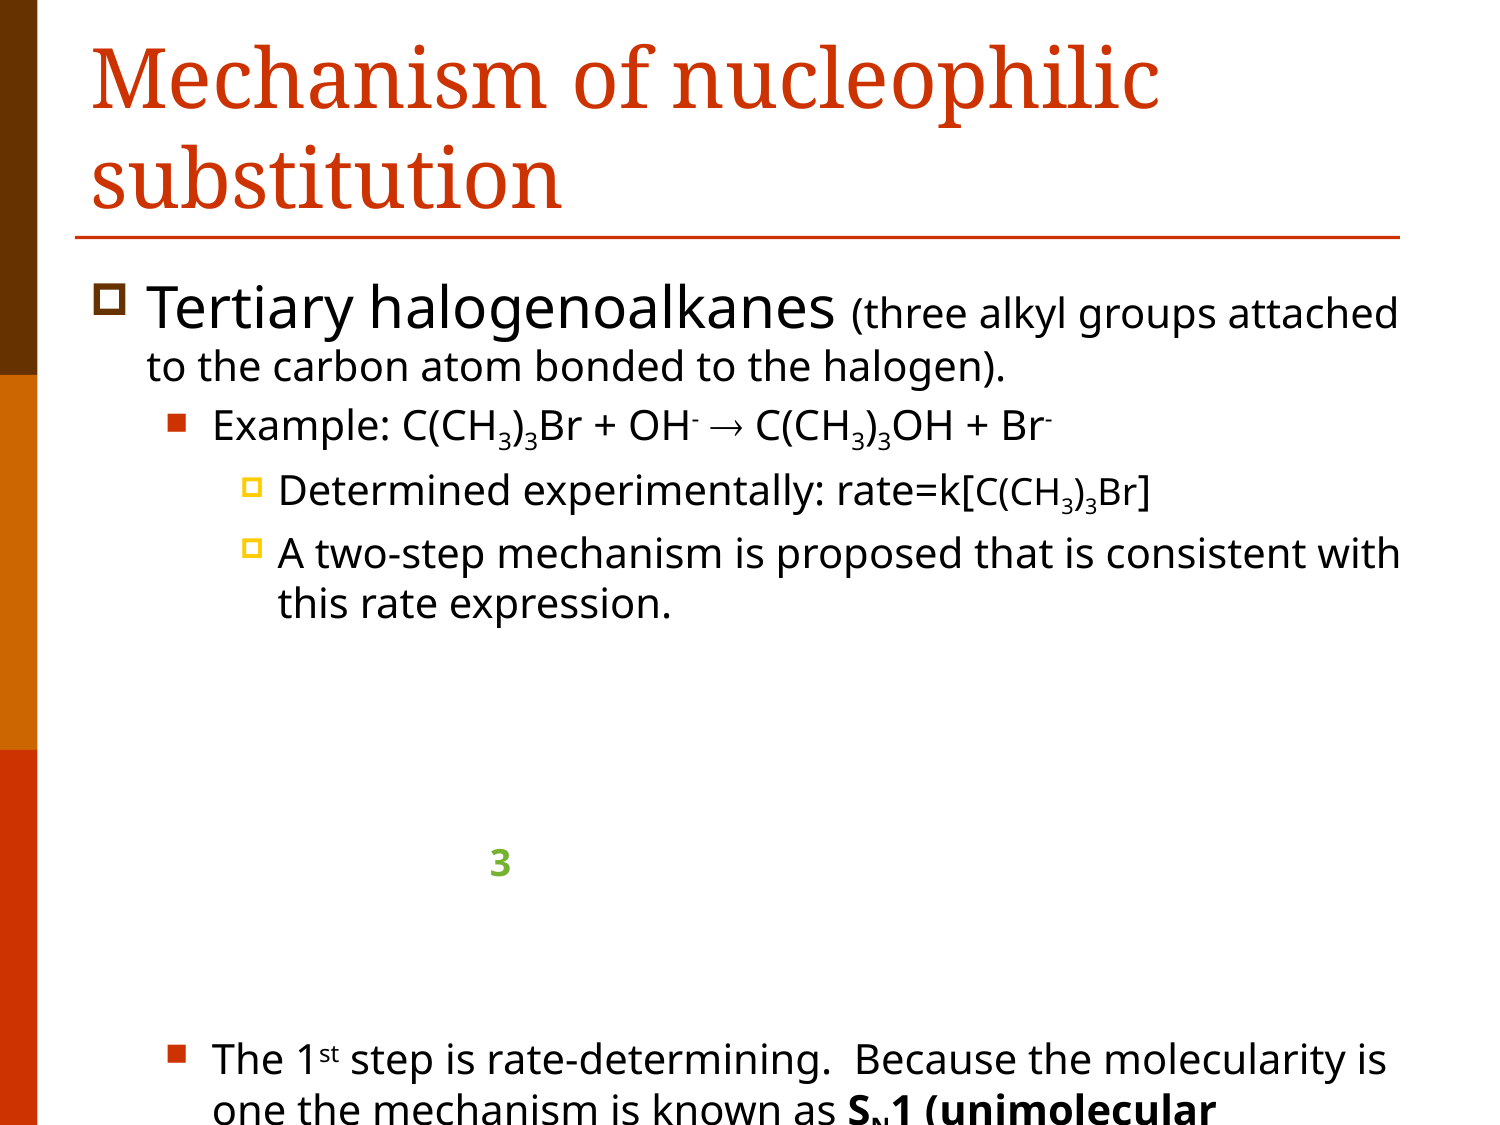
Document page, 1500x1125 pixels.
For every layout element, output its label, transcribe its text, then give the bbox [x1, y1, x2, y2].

title Mechanism of nucleophilic substitution [75, 45, 1425, 233]
list Tertiary halogenoalkanes (three alkyl groups attached to the carbon atom bonded to the halogen). Example: C(CH3)3Br + OH-  C(CH3)3OH + Br- Determined experimentally: rate=k[C(CH3)3Br] A two-step mechanism is proposed that is consistent with this rate expression. The 1st step is rate-determining. Because the molecularity is one the mechanism is known as SN1 (unimolecular nucleophilic substitution). [75, 262, 1425, 1125]
text_box 3 [475, 831, 527, 892]
